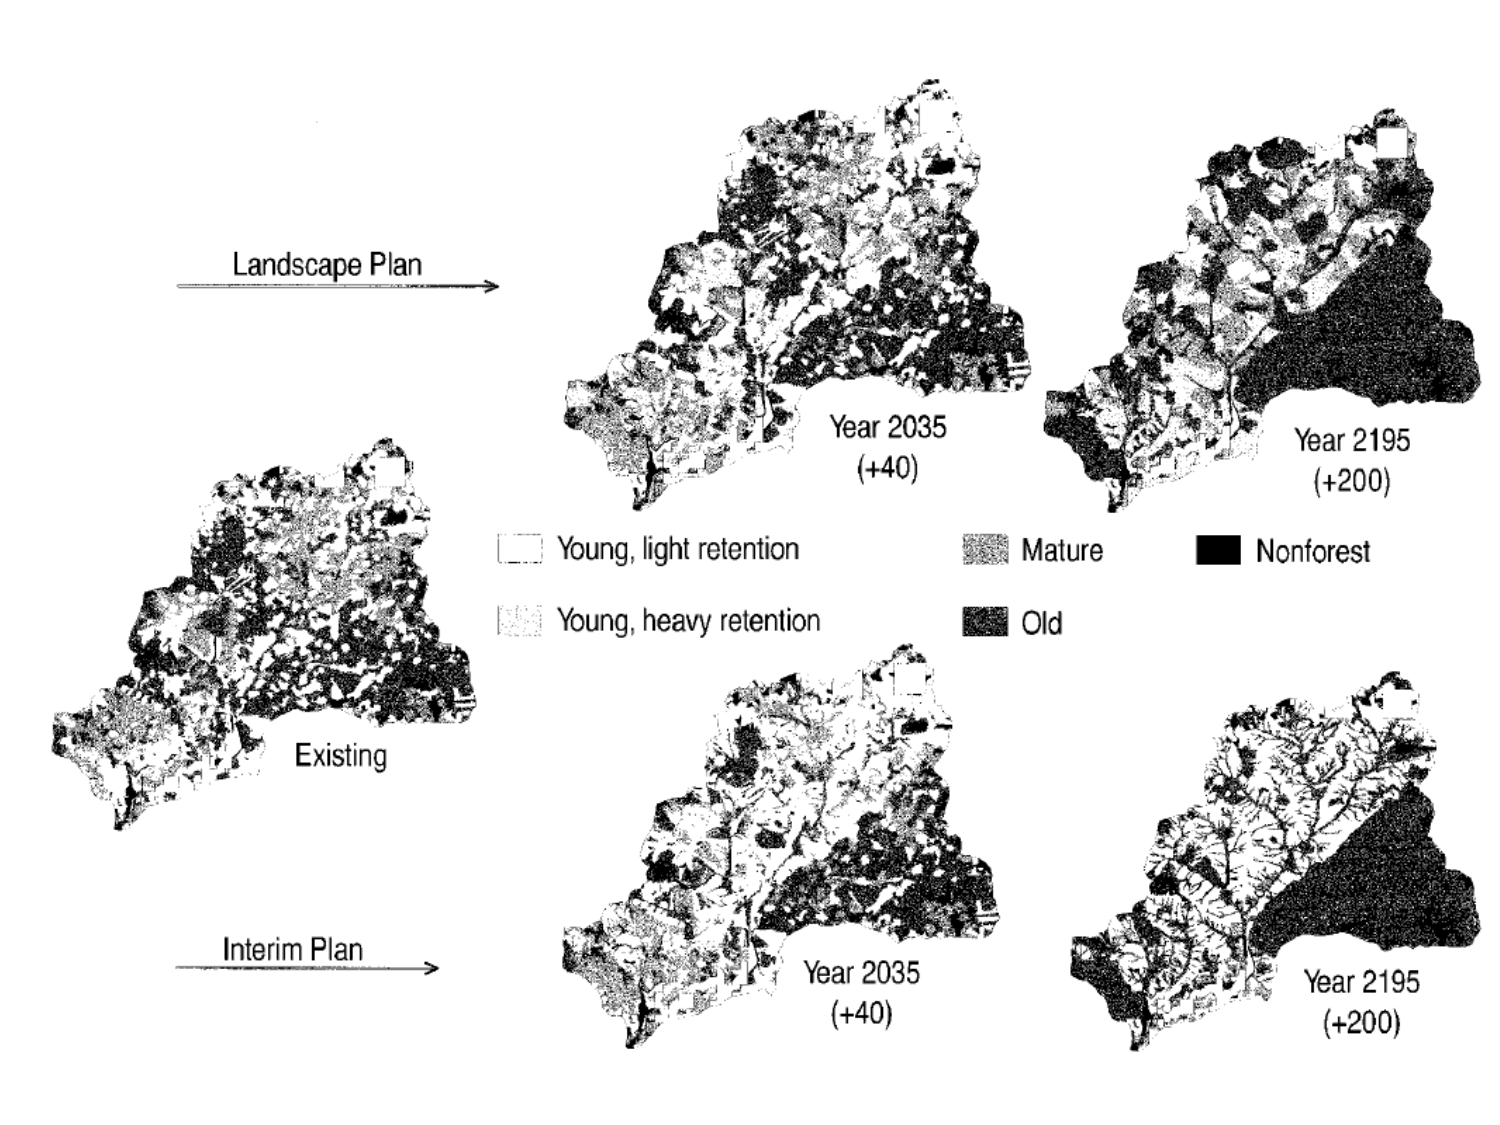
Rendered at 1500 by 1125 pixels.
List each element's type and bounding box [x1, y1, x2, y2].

picture [1, 64, 1499, 1062]
